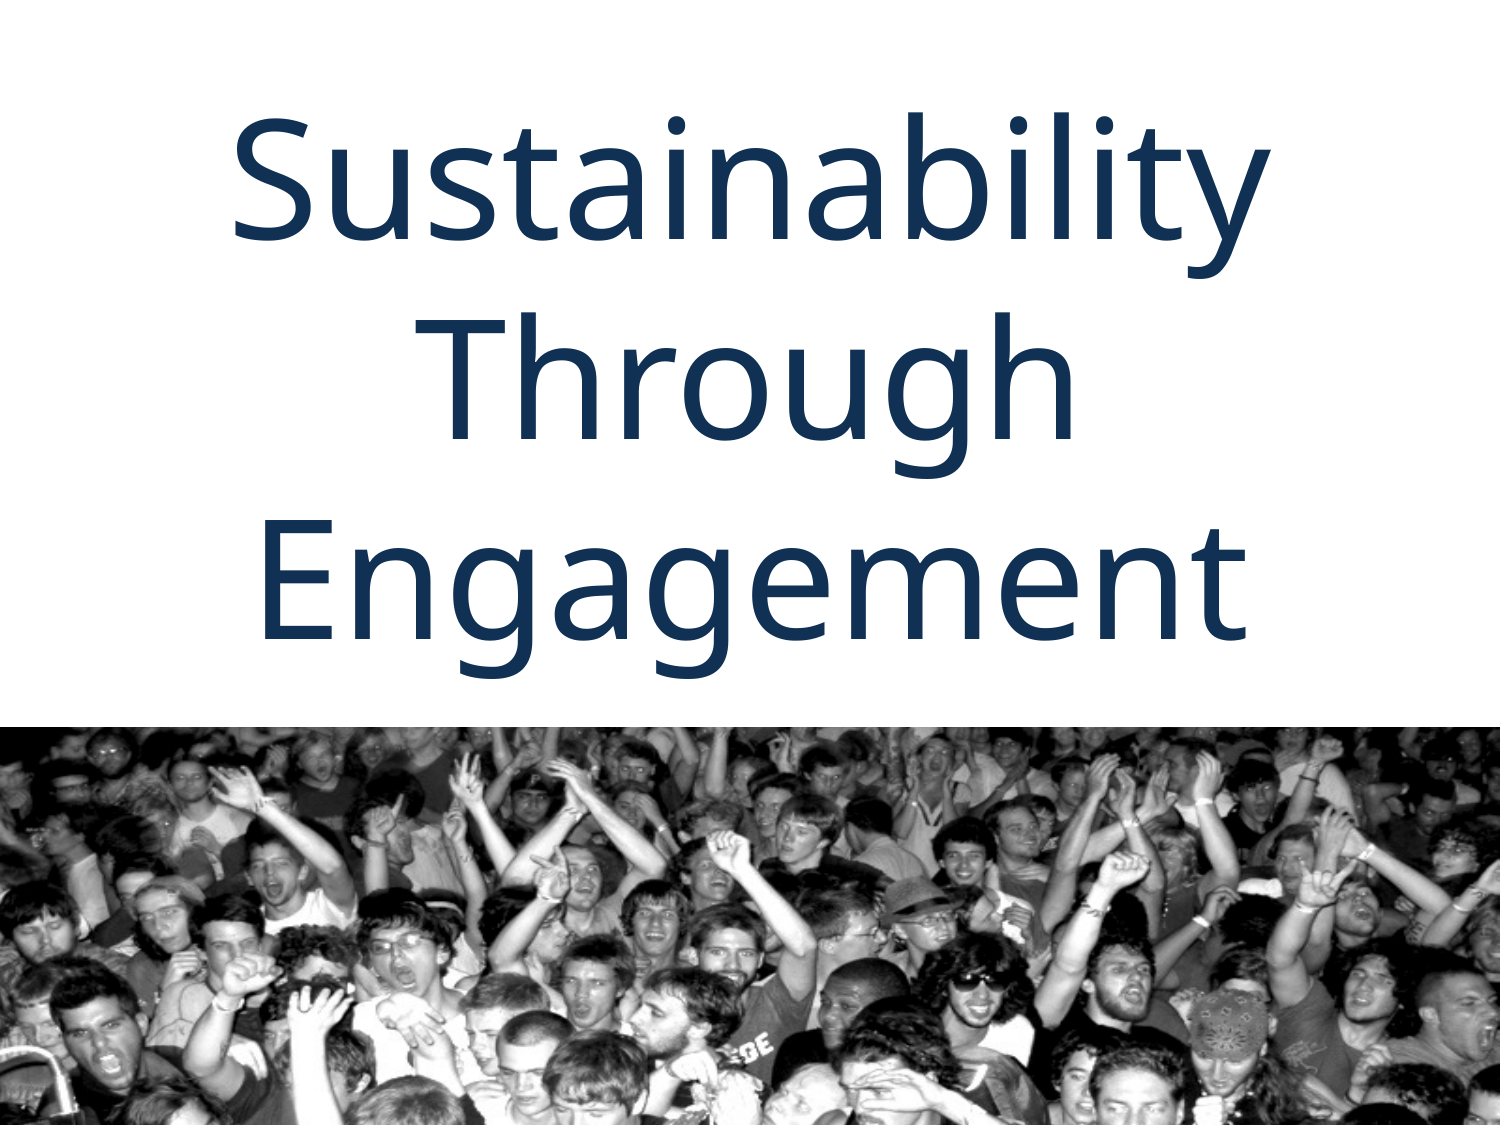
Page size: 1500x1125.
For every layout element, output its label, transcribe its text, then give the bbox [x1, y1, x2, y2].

picture [0, 727, 1500, 1125]
title Sustainability Through Engagement [75, 45, 1425, 700]
